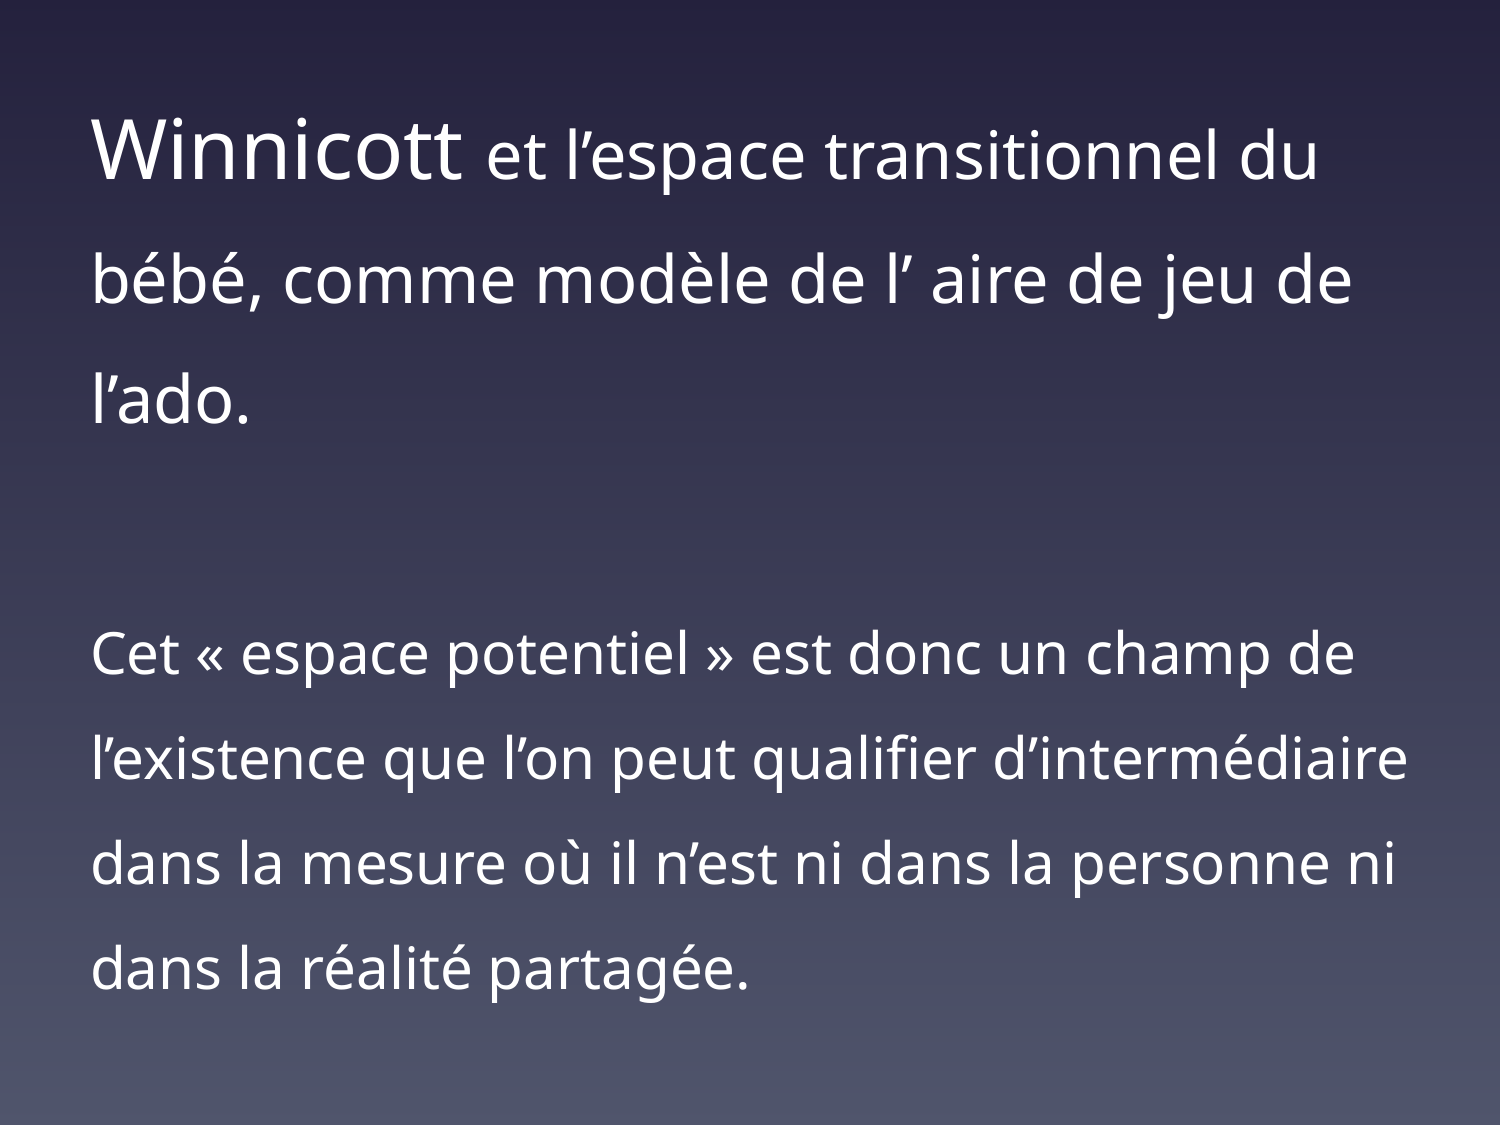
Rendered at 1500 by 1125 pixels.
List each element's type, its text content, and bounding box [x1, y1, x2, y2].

list Winnicott et l’espace transitionnel du bébé, comme modèle de l’ aire de jeu de l’ado. Cet « espace potentiel » est donc un champ de l’existence que l’on peut qualifier d’intermédiaire dans la mesure où il n’est ni dans la personne ni dans la réalité partagée. [75, 42, 1425, 1005]
